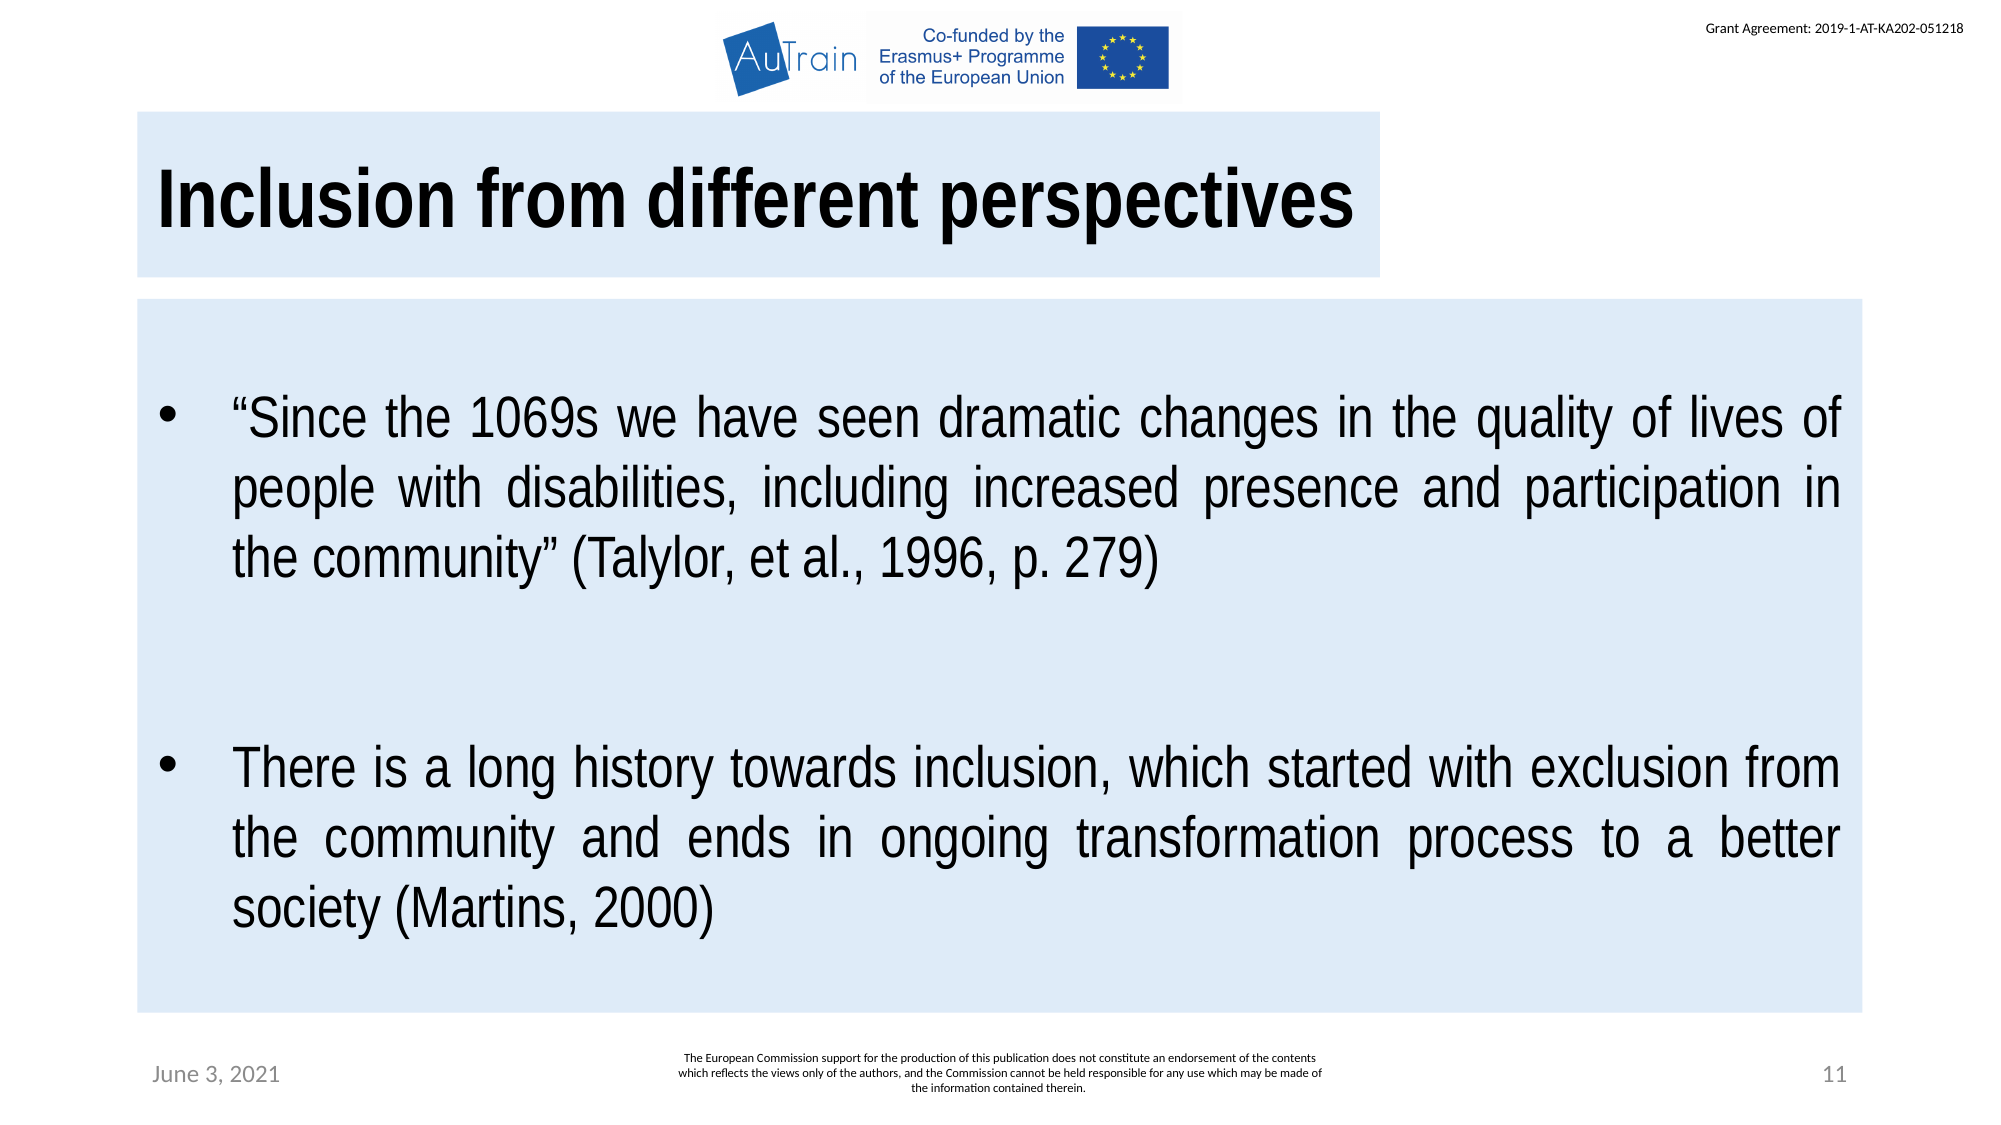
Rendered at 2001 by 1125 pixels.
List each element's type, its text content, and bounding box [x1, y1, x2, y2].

text_box Inclusion from different perspectives [137, 111, 1380, 278]
footer The European Commission support for the production of this publication does not constitute an endorsement of the contents which reflects the views only of the authors, and the Commission cannot be held responsible for any use which may be made of the information contained therein. [662, 1042, 1338, 1103]
picture [715, 11, 1183, 104]
slide_number 11 [1412, 1042, 1863, 1103]
text_box “Since the 1069s we have seen dramatic changes in the quality of lives of people with disabilities, including increased presence and participation in the community” (Talylor, et al., 1996, p. 279) There is a long history towards inclusion, which started with exclusion from the community and ends in ongoing transformation process to a better society (Martins, 2000) [137, 298, 1863, 1013]
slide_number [137, 1042, 588, 1103]
